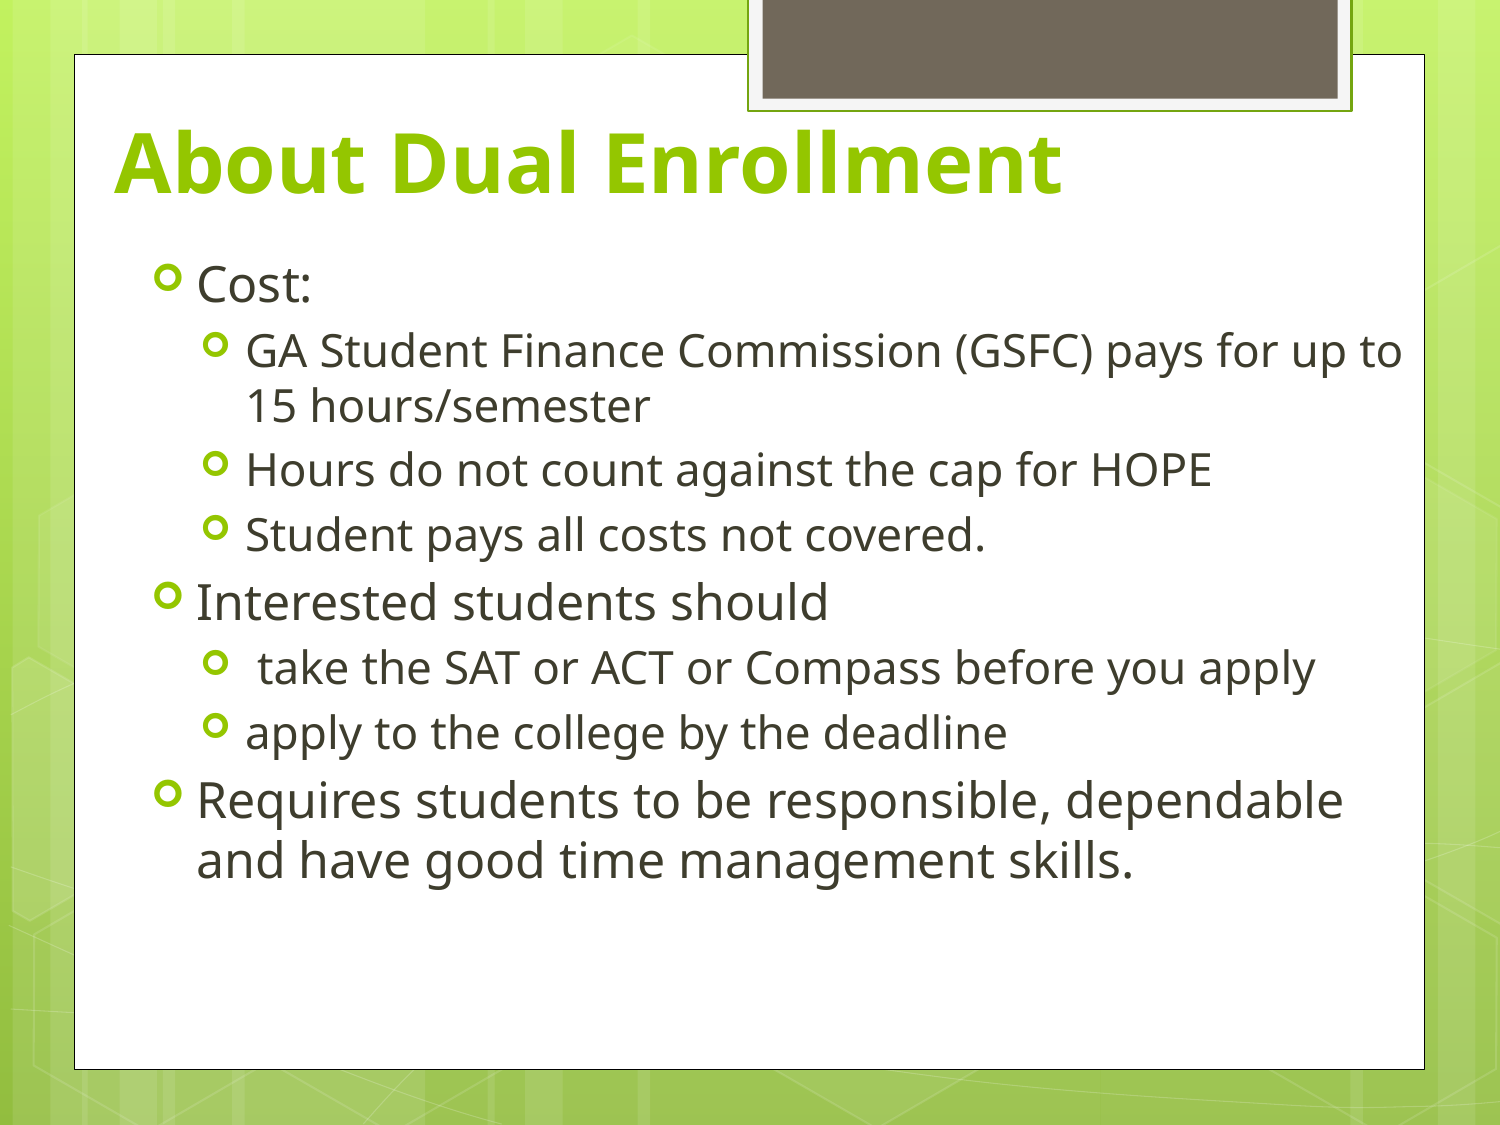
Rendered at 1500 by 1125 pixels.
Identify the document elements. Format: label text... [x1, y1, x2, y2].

list Cost: GA Student Finance Commission (GSFC) pays for up to 15 hours/semester Hours do not count against the cap for HOPE Student pays all costs not covered. Interested students should take the SAT or ACT or Compass before you apply apply to the college by the deadline Requires students to be responsible, dependable and have good time management skills. [125, 245, 1425, 1053]
title About Dual Enrollment [77, 80, 1231, 218]
